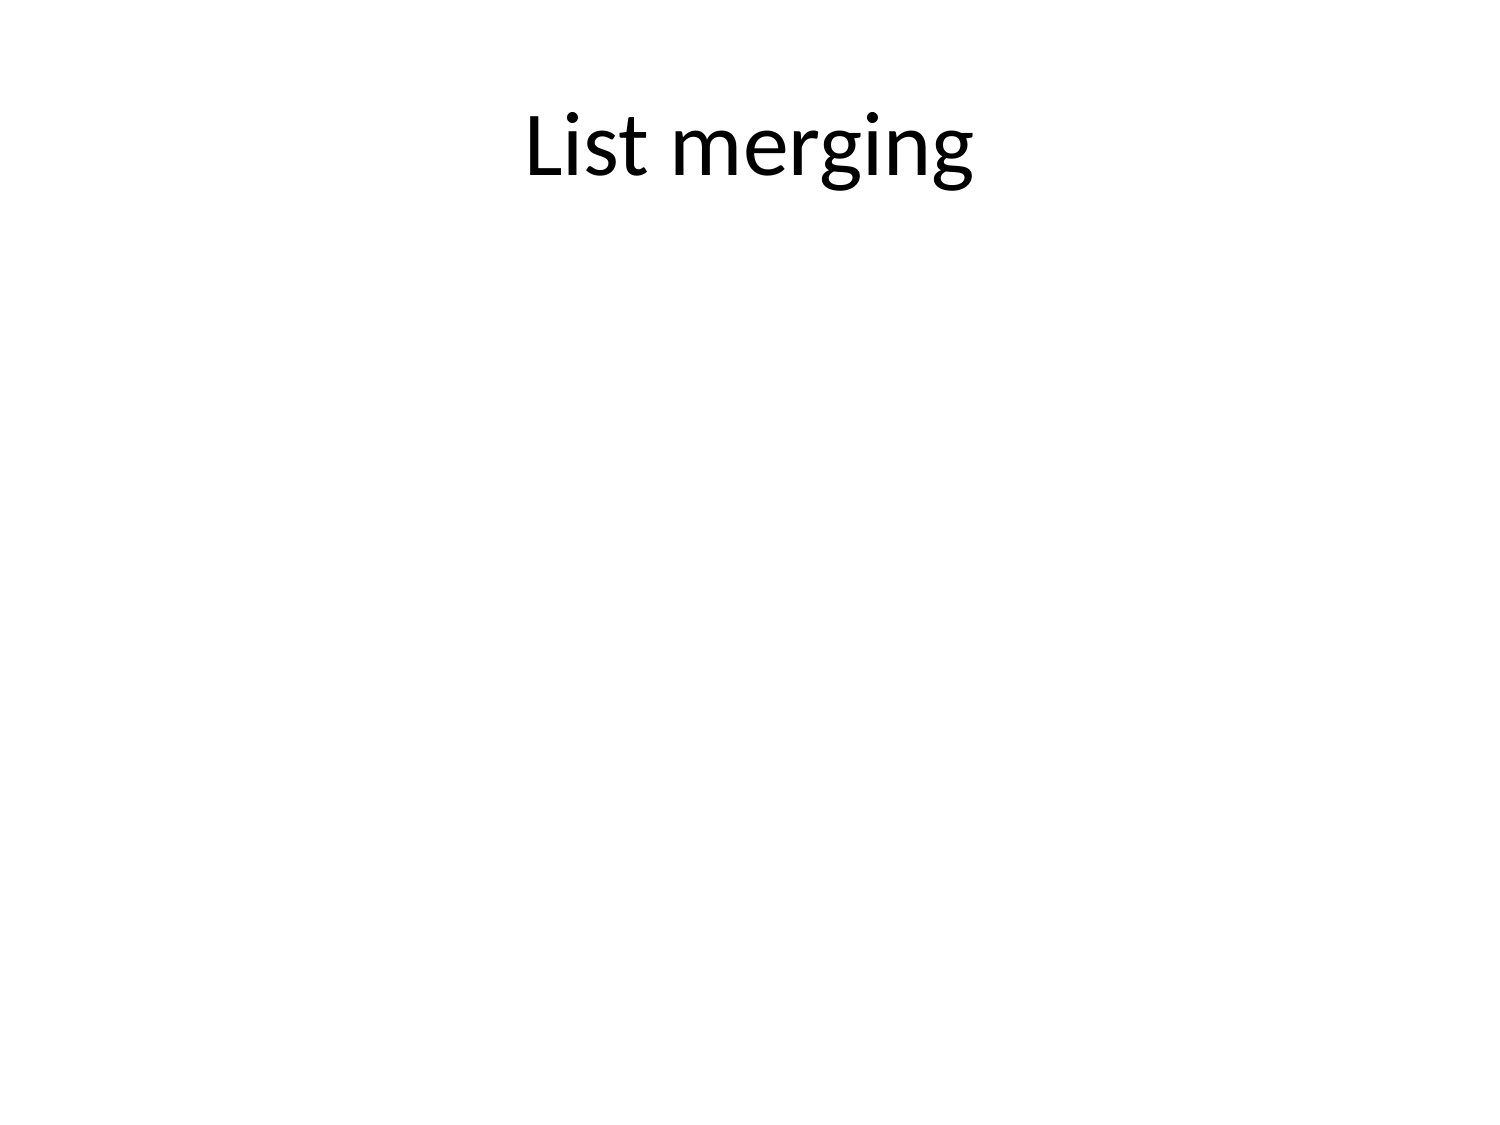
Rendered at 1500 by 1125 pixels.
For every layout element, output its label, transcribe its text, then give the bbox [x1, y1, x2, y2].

title List merging [75, 45, 1425, 233]
